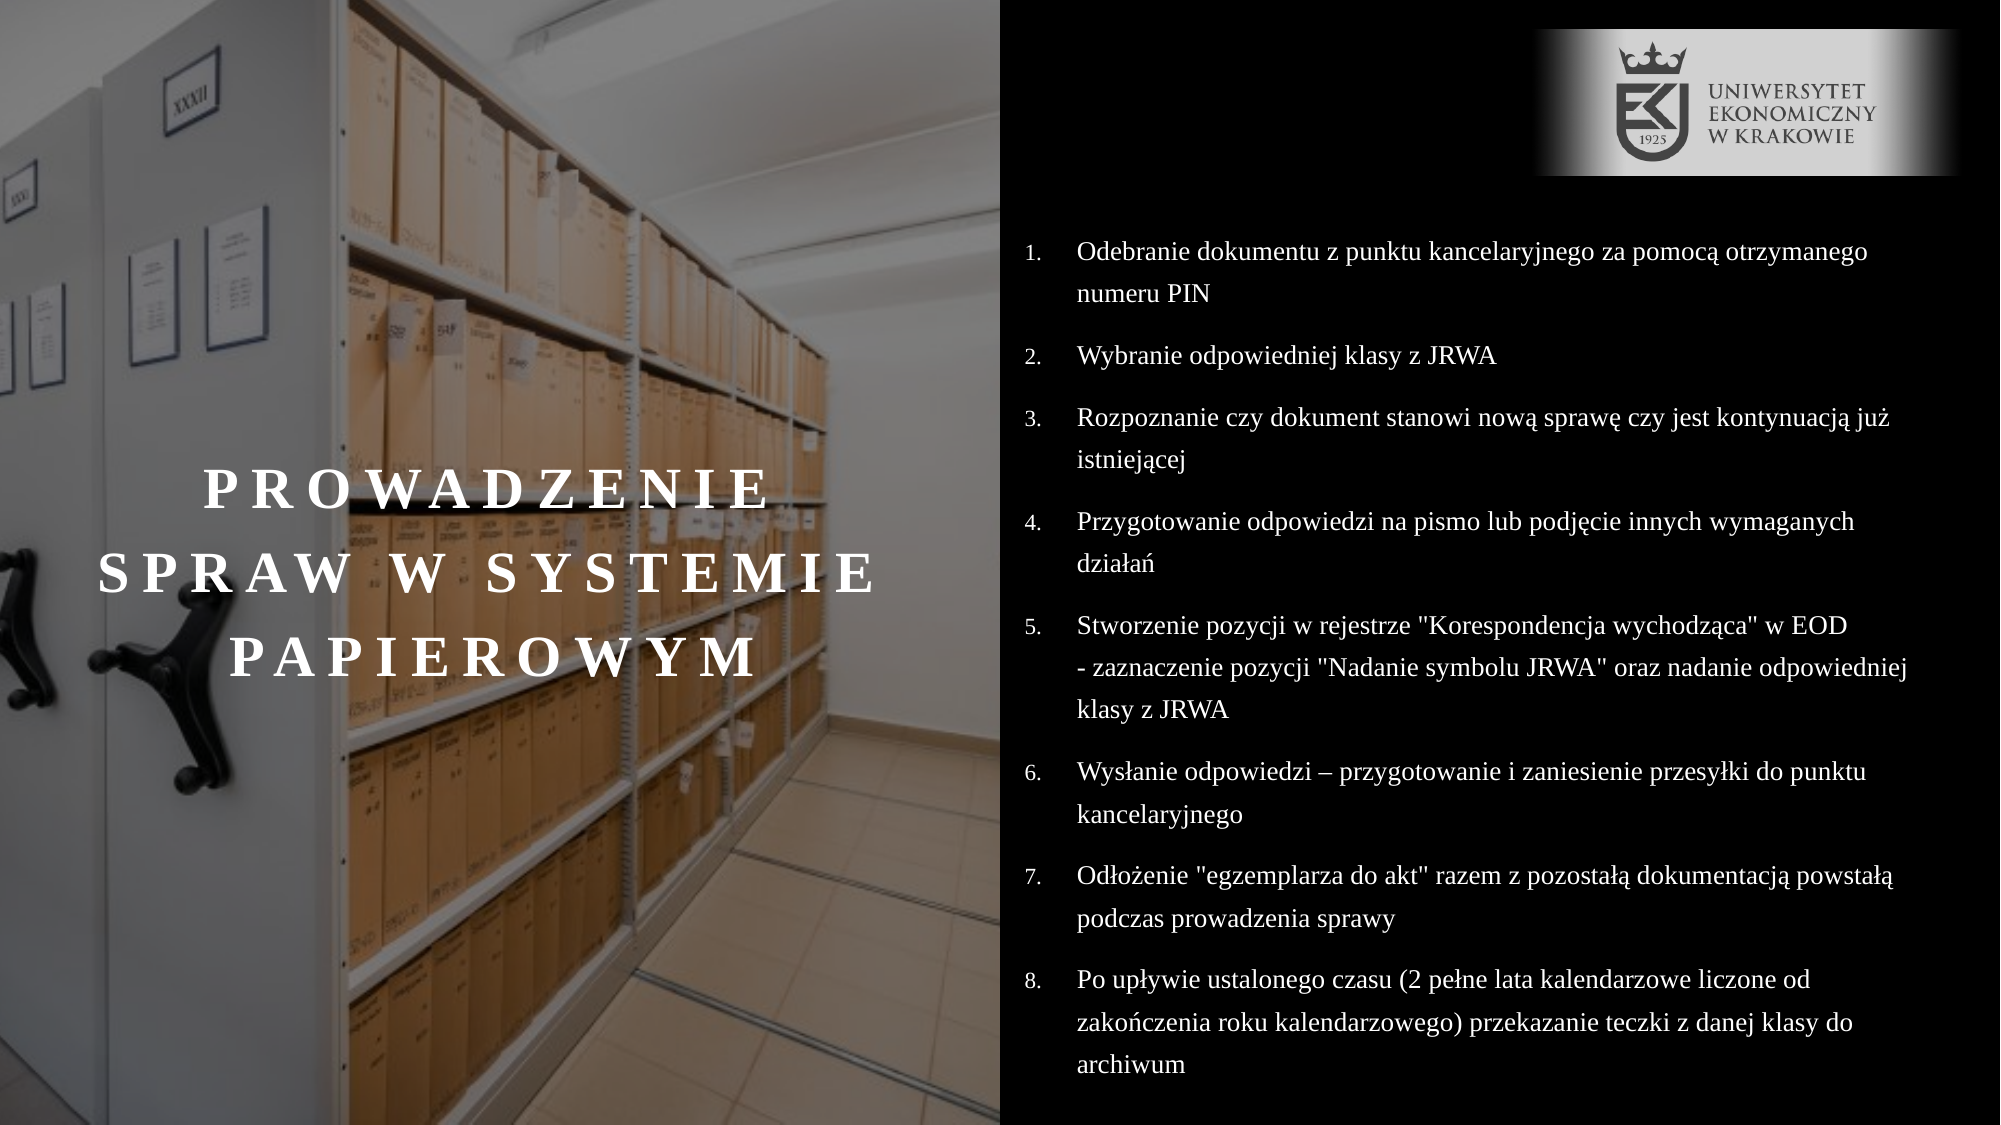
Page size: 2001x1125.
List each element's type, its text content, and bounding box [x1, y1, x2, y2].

picture [0, 0, 1000, 1125]
picture [1521, 29, 1972, 177]
text_box [1001, 0, 2000, 1125]
list Odebranie dokumentu z punktu kancelaryjnego za pomocą otrzymanego numeru PIN Wybranie odpowiedniej klasy z JRWA Rozpoznanie czy dokument stanowi nową sprawę czy jest kontynuacją już istniejącej Przygotowanie odpowiedzi na pismo lub podjęcie innych wymaganych działań Stworzenie pozycji w rejestrze "Korespondencja wychodząca" w EOD - zaznaczenie pozycji "Nadanie symbolu JRWA" oraz nadanie odpowiedniej klasy z JRWA Wysłanie odpowiedzi – przygotowanie i zaniesienie przesyłki do punktu kancelaryjnego Odłożenie "egzemplarza do akt" razem z pozostałą dokumentacją powstałą podczas prowadzenia sprawy Po upływie ustalonego czasu (2 pełne lata kalendarzowe liczone od zakończenia roku kalendarzowego) przekazanie teczki z danej klasy do archiwum [1009, 216, 1928, 1096]
